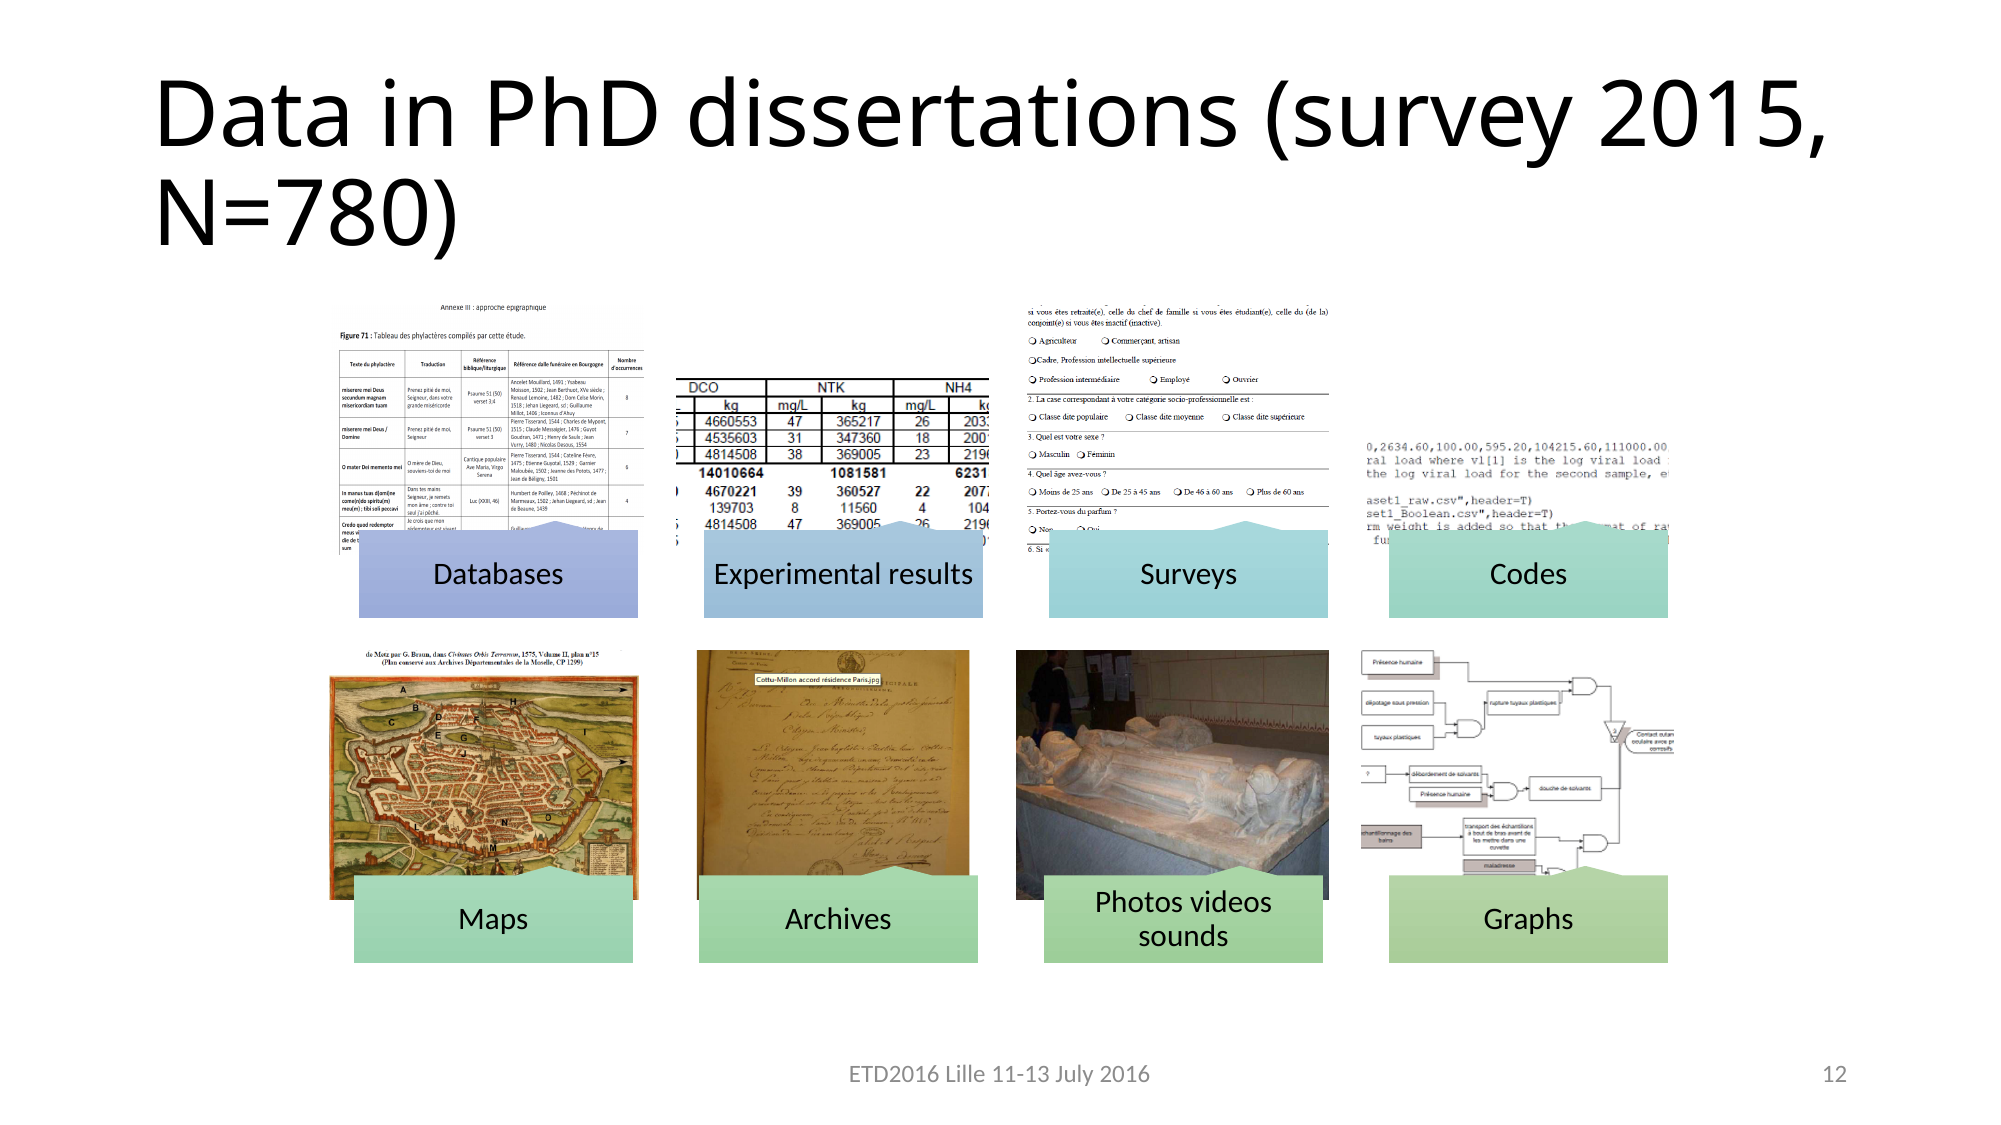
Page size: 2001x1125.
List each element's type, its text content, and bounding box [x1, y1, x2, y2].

text_box Data in PhD dissertations (survey 2015, N=780) [137, 59, 1925, 278]
slide_number 12 [1412, 1042, 1863, 1103]
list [324, 262, 1675, 1005]
footer ETD2016 Lille 11-13 July 2016 [662, 1042, 1338, 1103]
